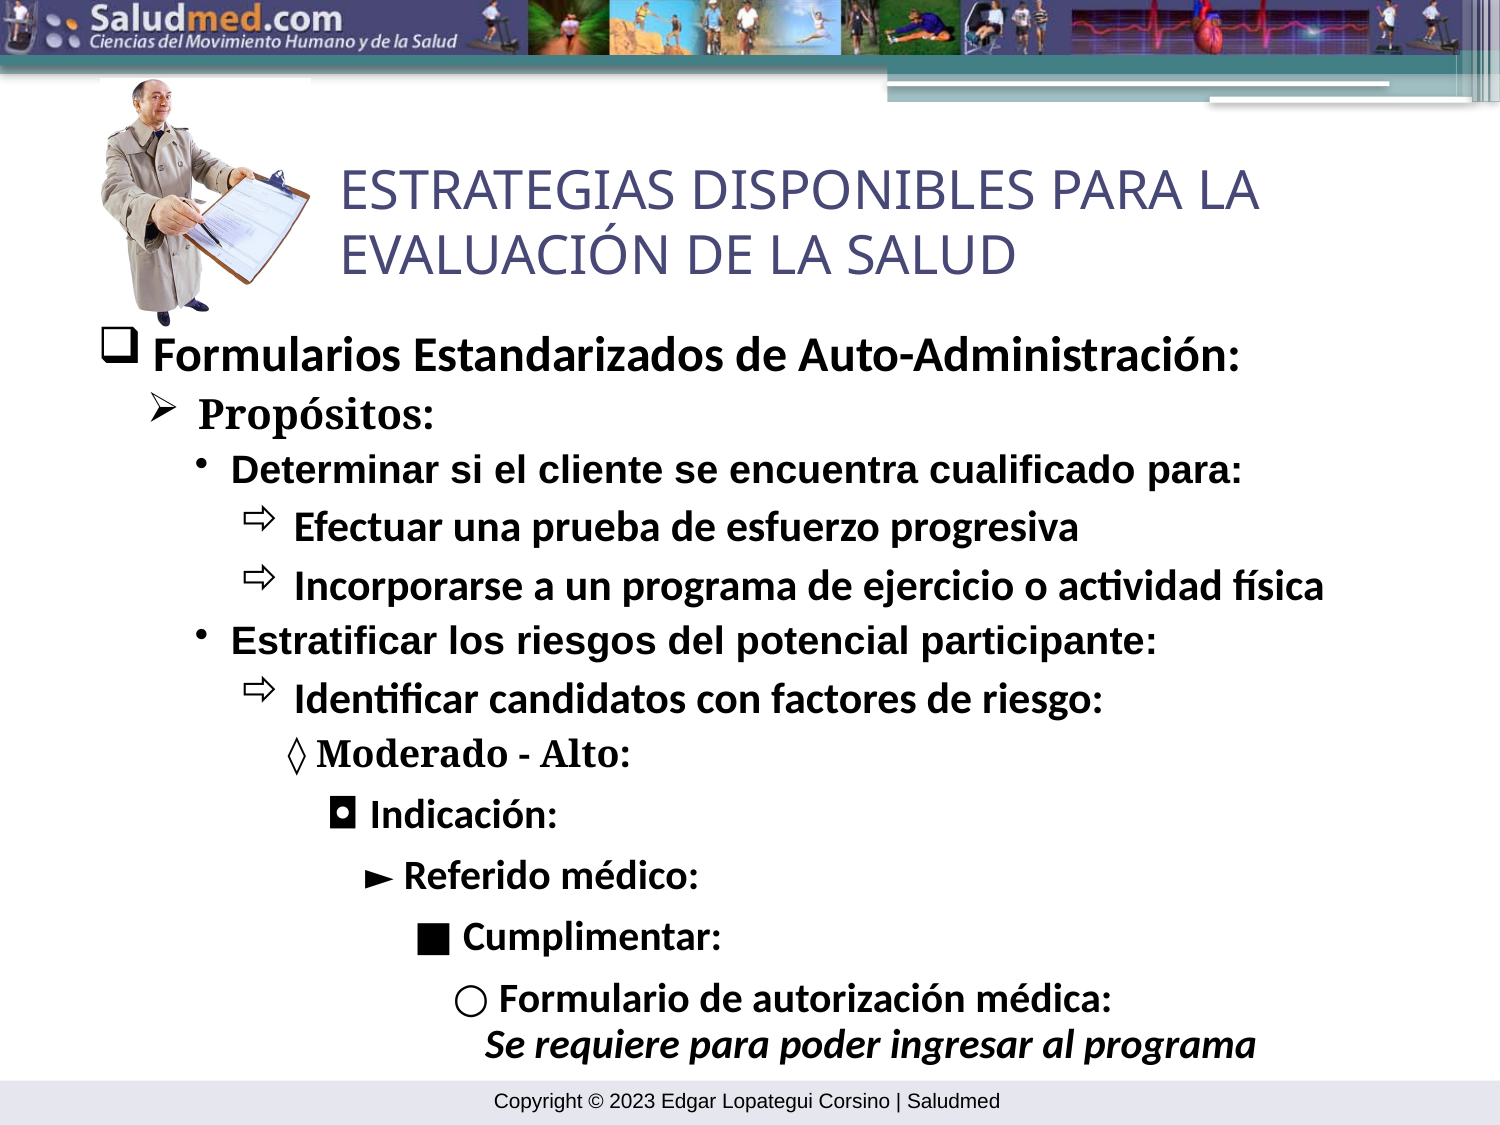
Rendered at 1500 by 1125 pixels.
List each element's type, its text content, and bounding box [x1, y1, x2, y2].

picture [99, 77, 311, 327]
text_box Formularios Estandarizados de Auto-Administración: Propósitos: Determinar si el cliente se encuentra cualificado para: Efectuar una prueba de esfuerzo progresiva Incorporarse a un programa de ejercicio o actividad física Estratificar los riesgos del potencial participante: Identificar candidatos con factores de riesgo: ◊ Moderado - Alto: ◘ Indicación: ► Referido médico: ■ Cumplimentar: ○ Formulario de autorización médica: Se requiere para poder ingresar al programa [64, 314, 1447, 1071]
picture [0, 0, 1460, 55]
text_box ESTRATEGIAS DISPONIBLES PARA LA EVALUACIÓN DE LA SALUD [324, 148, 1412, 291]
